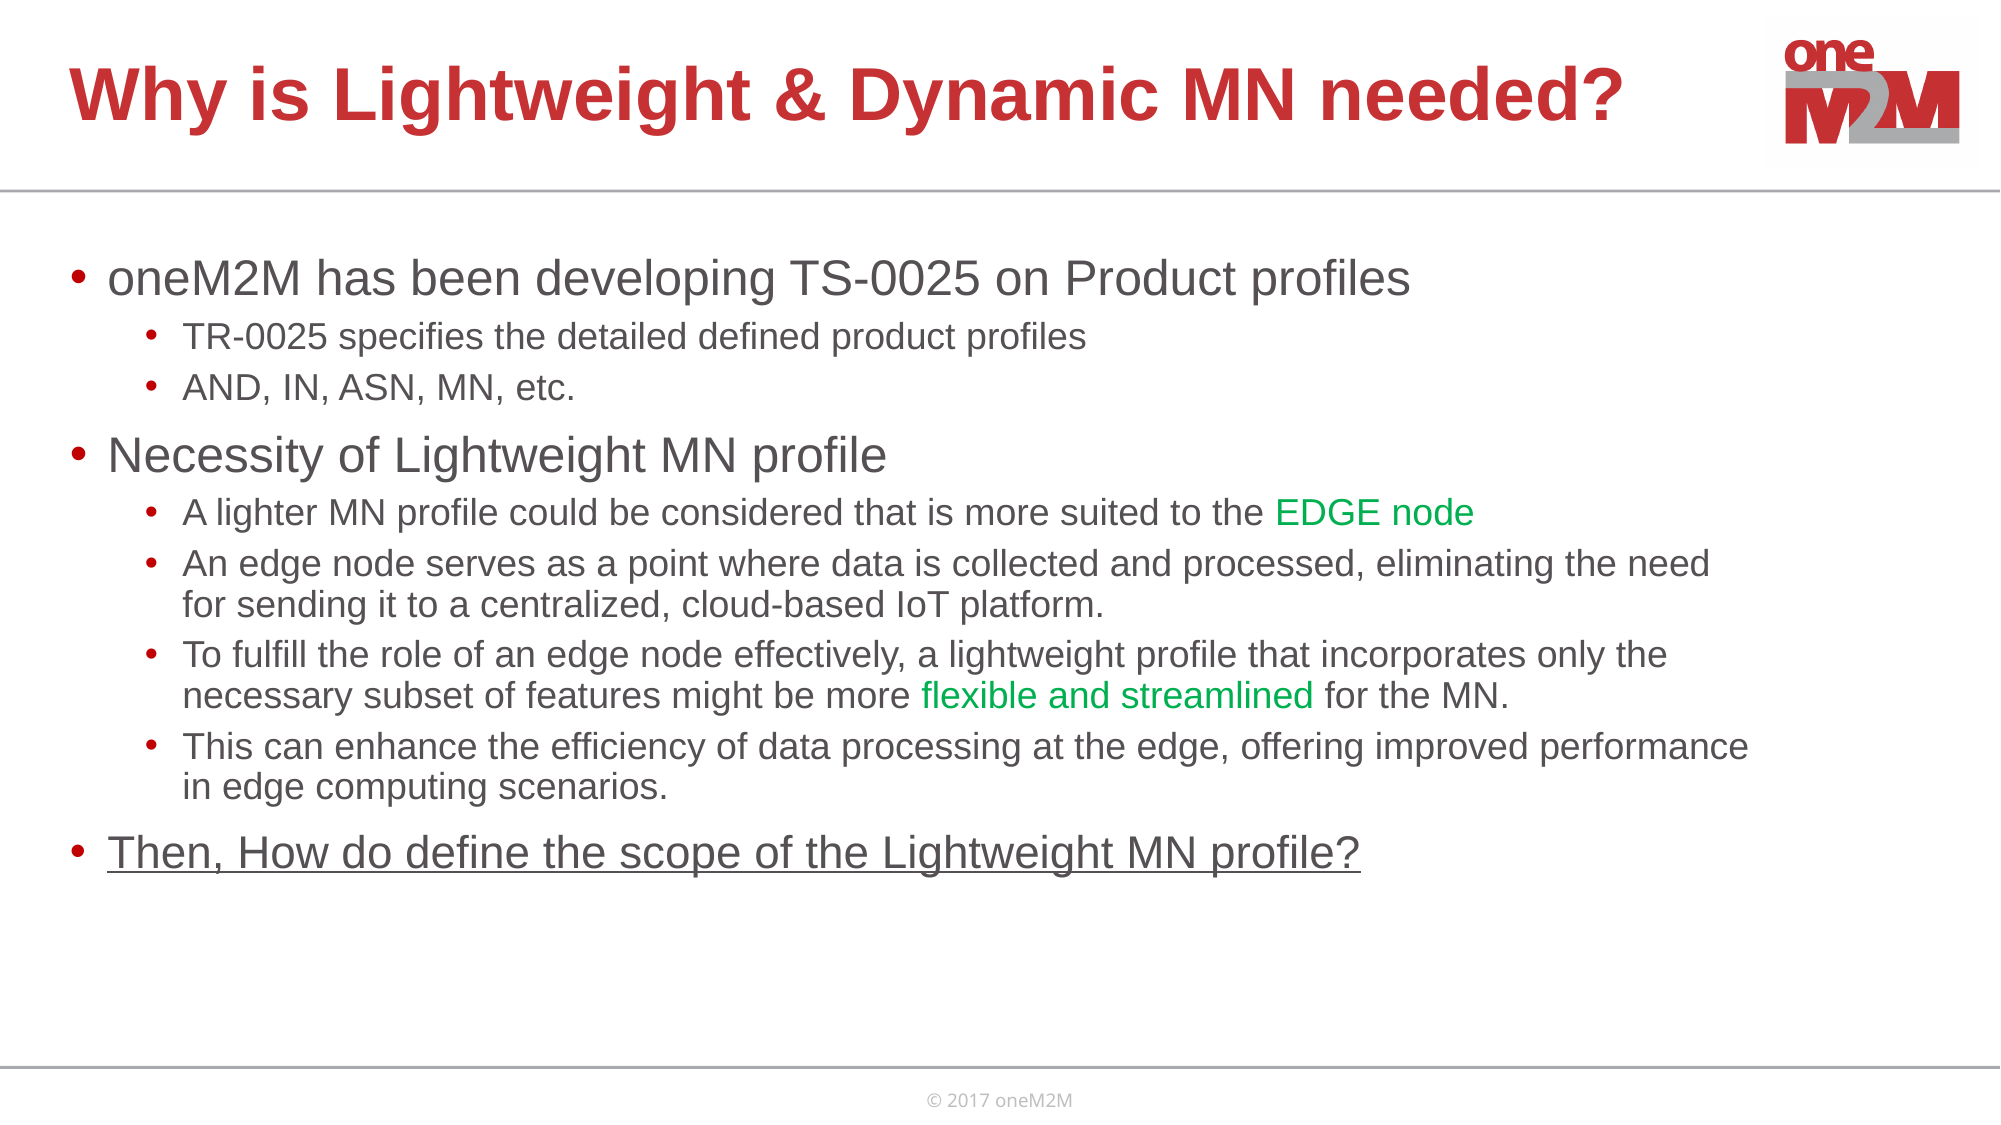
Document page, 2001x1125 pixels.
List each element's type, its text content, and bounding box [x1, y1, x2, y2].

title Why is Lightweight & Dynamic MN needed? [54, 0, 1741, 193]
picture [1763, 17, 1981, 166]
list oneM2M has been developing TS-0025 on Product profiles TR-0025 specifies the detailed defined product profiles AND, IN, ASN, MN, etc. Necessity of Lightweight MN profile A lighter MN profile could be considered that is more suited to the EDGE node An edge node serves as a point where data is collected and processed, eliminating the need for sending it to a centralized, cloud-based IoT platform. To fulfill the role of an edge node effectively, a lightweight profile that incorporates only the necessary subset of features might be more flexible and streamlined for the MN. This can enhance the efficiency of data processing at the edge, offering improved performance in edge computing scenarios. Then, How do define the scope of the Lightweight MN profile? [54, 245, 1780, 959]
